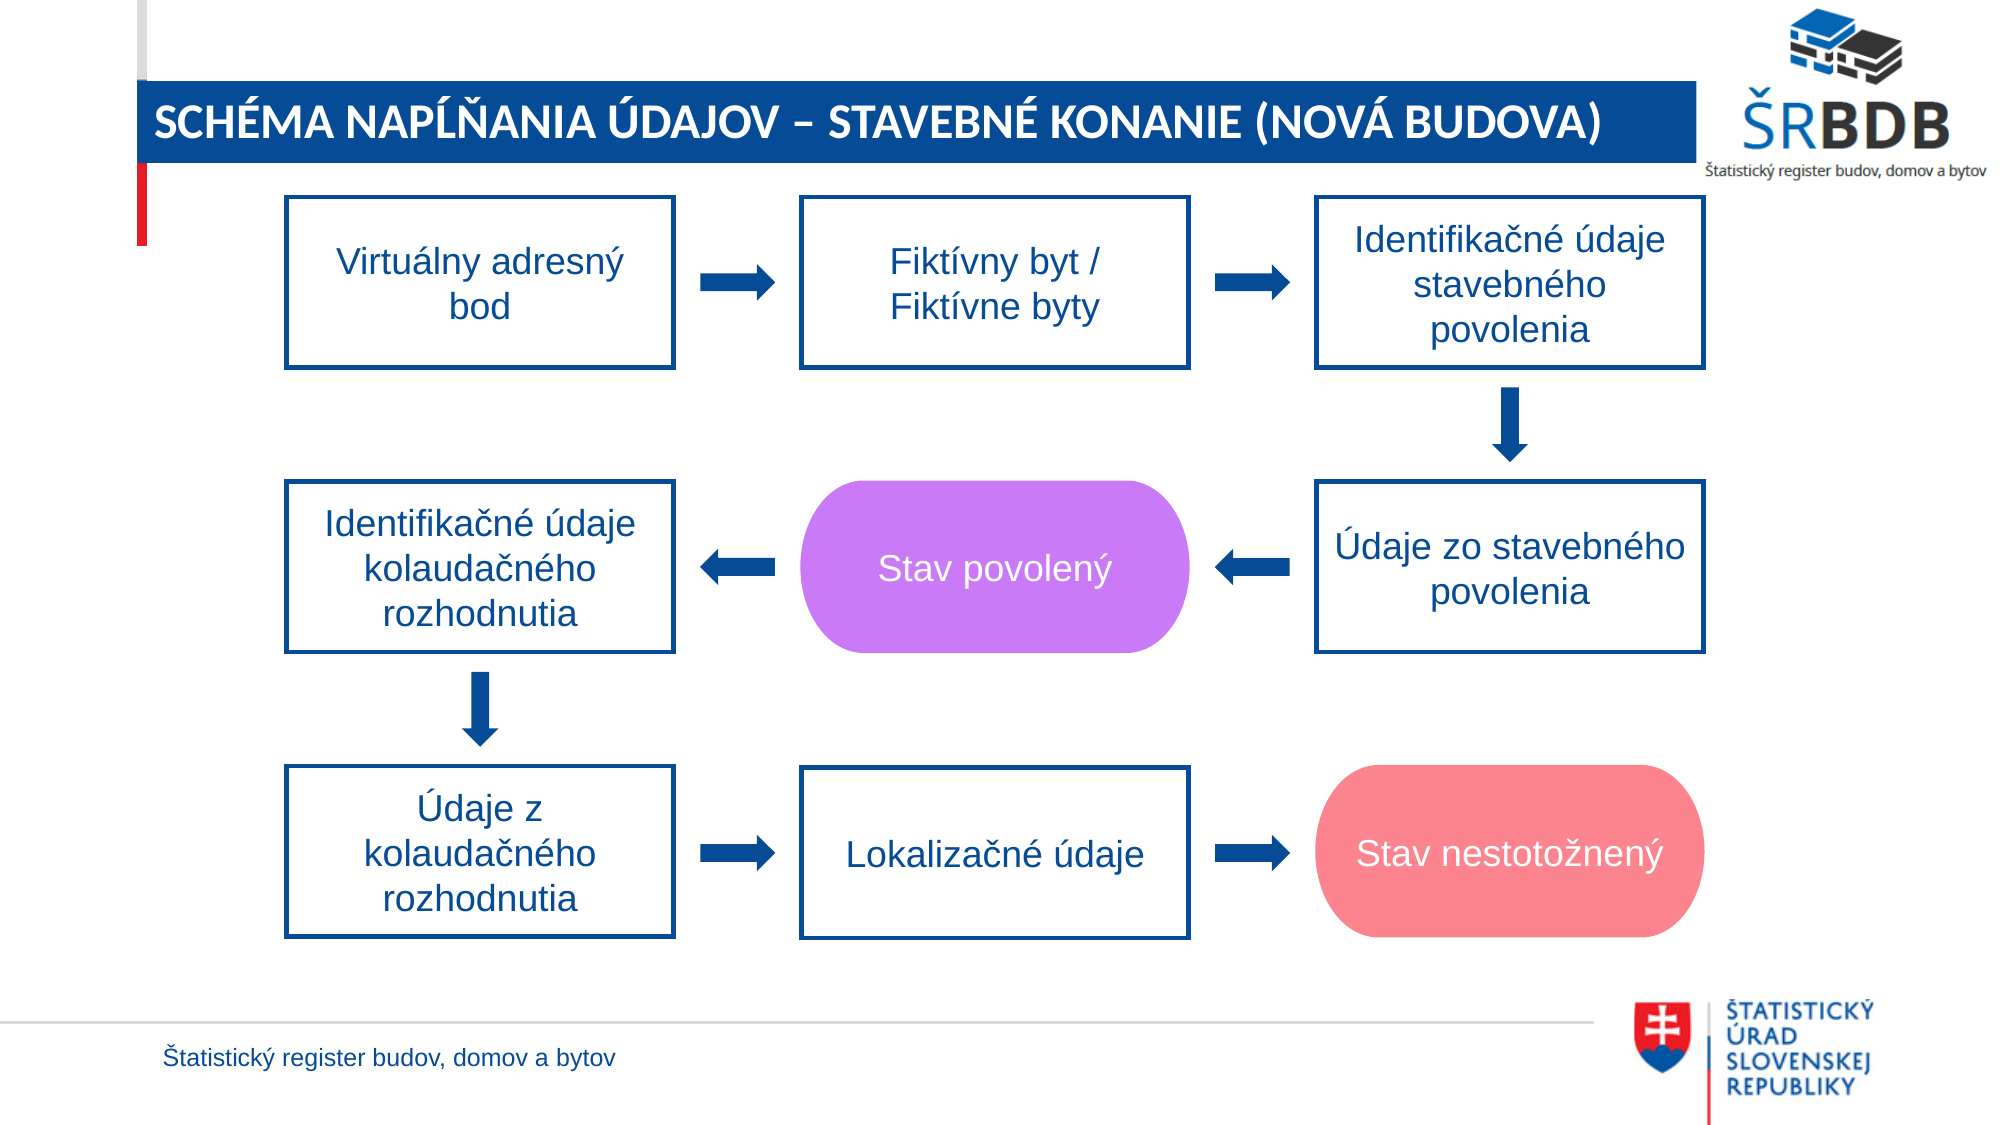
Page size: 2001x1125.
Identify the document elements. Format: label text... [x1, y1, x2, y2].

text_box [700, 834, 776, 872]
text_box [699, 548, 775, 586]
text_box [1214, 548, 1290, 586]
text_box Identifikačné údaje stavebného povolenia [1315, 196, 1705, 369]
text_box Údaje z kolaudačného rozhodnutia [285, 765, 675, 937]
text_box [1215, 264, 1291, 301]
text_box [1491, 387, 1529, 463]
text_box Stav povolený [800, 480, 1190, 654]
picture [1696, 0, 2001, 193]
text_box Údaje zo stavebného povolenia [1315, 481, 1705, 653]
text_box Identifikačné údaje kolaudačného rozhodnutia [285, 481, 675, 653]
text_box [1215, 834, 1291, 872]
text_box Stav nestotožnený [1315, 764, 1705, 938]
text_box [461, 671, 499, 747]
text_box [700, 264, 776, 301]
picture [137, 0, 147, 246]
text_box Virtuálny adresný bod [285, 196, 675, 369]
list Štatistický register budov, domov a bytov [147, 1028, 1589, 1089]
picture [1634, 999, 1874, 1125]
title Schéma napĺňania údajov – Stavebné Konanie (nová budova) [139, 81, 1696, 163]
text_box Fiktívny byt / Fiktívne byty [800, 196, 1190, 369]
text_box Lokalizačné údaje [800, 767, 1190, 939]
